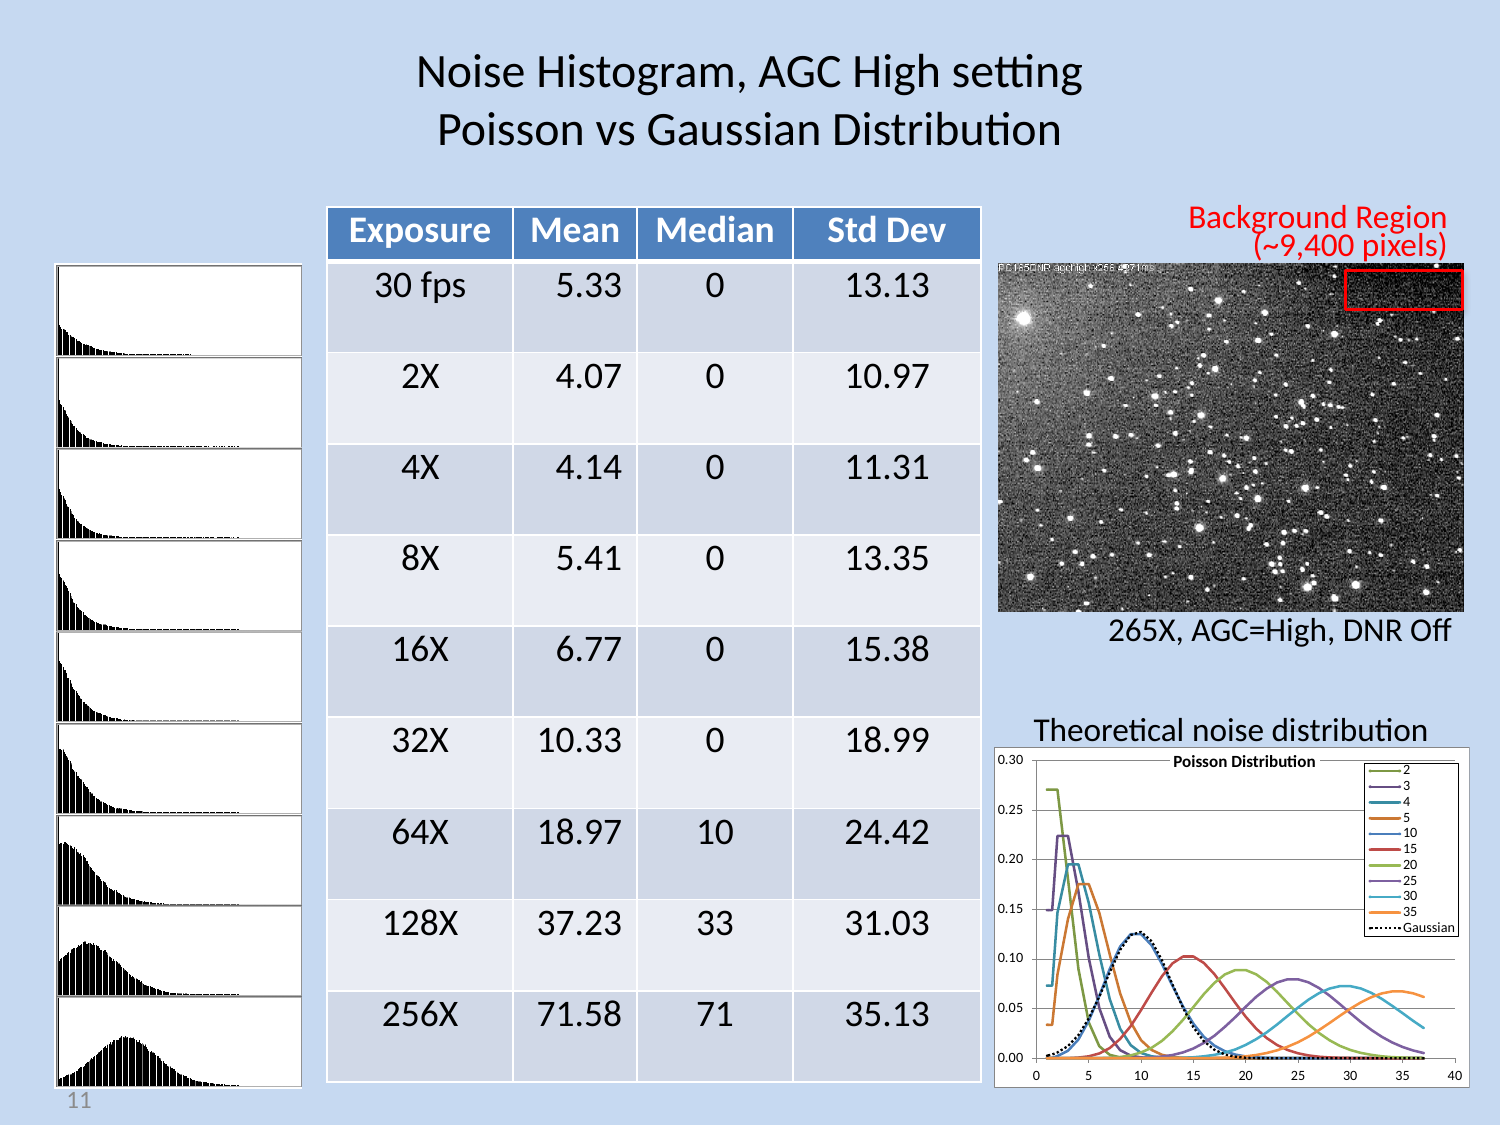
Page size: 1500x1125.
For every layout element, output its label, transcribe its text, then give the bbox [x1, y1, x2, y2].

table_cell 5.41 [514, 536, 636, 625]
table_cell 10.33 [514, 718, 636, 808]
table_cell 13.35 [794, 536, 980, 625]
picture [998, 263, 1464, 613]
table_header Exposure [328, 208, 512, 259]
title Noise Histogram, AGC High setting Poisson vs Gaussian Distribution [75, 32, 1425, 163]
table_cell 0 [638, 353, 792, 443]
table_cell 5.33 [514, 264, 636, 352]
table_cell 4.07 [514, 353, 636, 443]
table_cell 64X [328, 809, 512, 899]
table_header Mean [514, 208, 636, 259]
table_cell 31.03 [794, 900, 980, 990]
table_cell 37.23 [514, 900, 636, 990]
table_cell 71.58 [514, 992, 636, 1081]
table_cell 4X [328, 445, 512, 534]
table_cell 0 [638, 264, 792, 352]
table_cell 0 [638, 718, 792, 808]
table_cell 0 [638, 445, 792, 534]
table_cell 24.42 [794, 809, 980, 899]
table_header Std Dev [794, 208, 980, 259]
table_cell 18.97 [514, 809, 636, 899]
table_cell 16X [328, 627, 512, 716]
table_cell 30 fps [328, 264, 512, 352]
table_cell 0 [638, 536, 792, 625]
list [54, 263, 302, 1089]
table_cell 10 [638, 809, 792, 899]
table_cell 128X [328, 900, 512, 990]
table_cell 4.14 [514, 445, 636, 534]
table_cell 0 [638, 627, 792, 716]
table_cell 32X [328, 718, 512, 808]
table_cell 8X [328, 536, 512, 625]
text_box Theoretical noise distribution [1018, 712, 1444, 745]
text_box Background Region (~9,400 pixels) [1075, 198, 1463, 261]
slide_number 11 [0, 1068, 107, 1125]
table_cell 33 [638, 900, 792, 990]
table_cell 35.13 [794, 992, 980, 1081]
picture [993, 746, 1470, 1089]
table_cell 71 [638, 992, 792, 1081]
table_cell 13.13 [794, 264, 980, 352]
text_box 265X, AGC=High, DNR Off [1092, 616, 1467, 655]
table_cell 11.31 [794, 445, 980, 534]
table_cell 10.97 [794, 353, 980, 443]
table_cell 2X [328, 353, 512, 443]
table_header Median [638, 208, 792, 259]
table_cell 256X [328, 992, 512, 1081]
table_cell 6.77 [514, 627, 636, 716]
table_cell 18.99 [794, 718, 980, 808]
table_cell 15.38 [794, 627, 980, 716]
